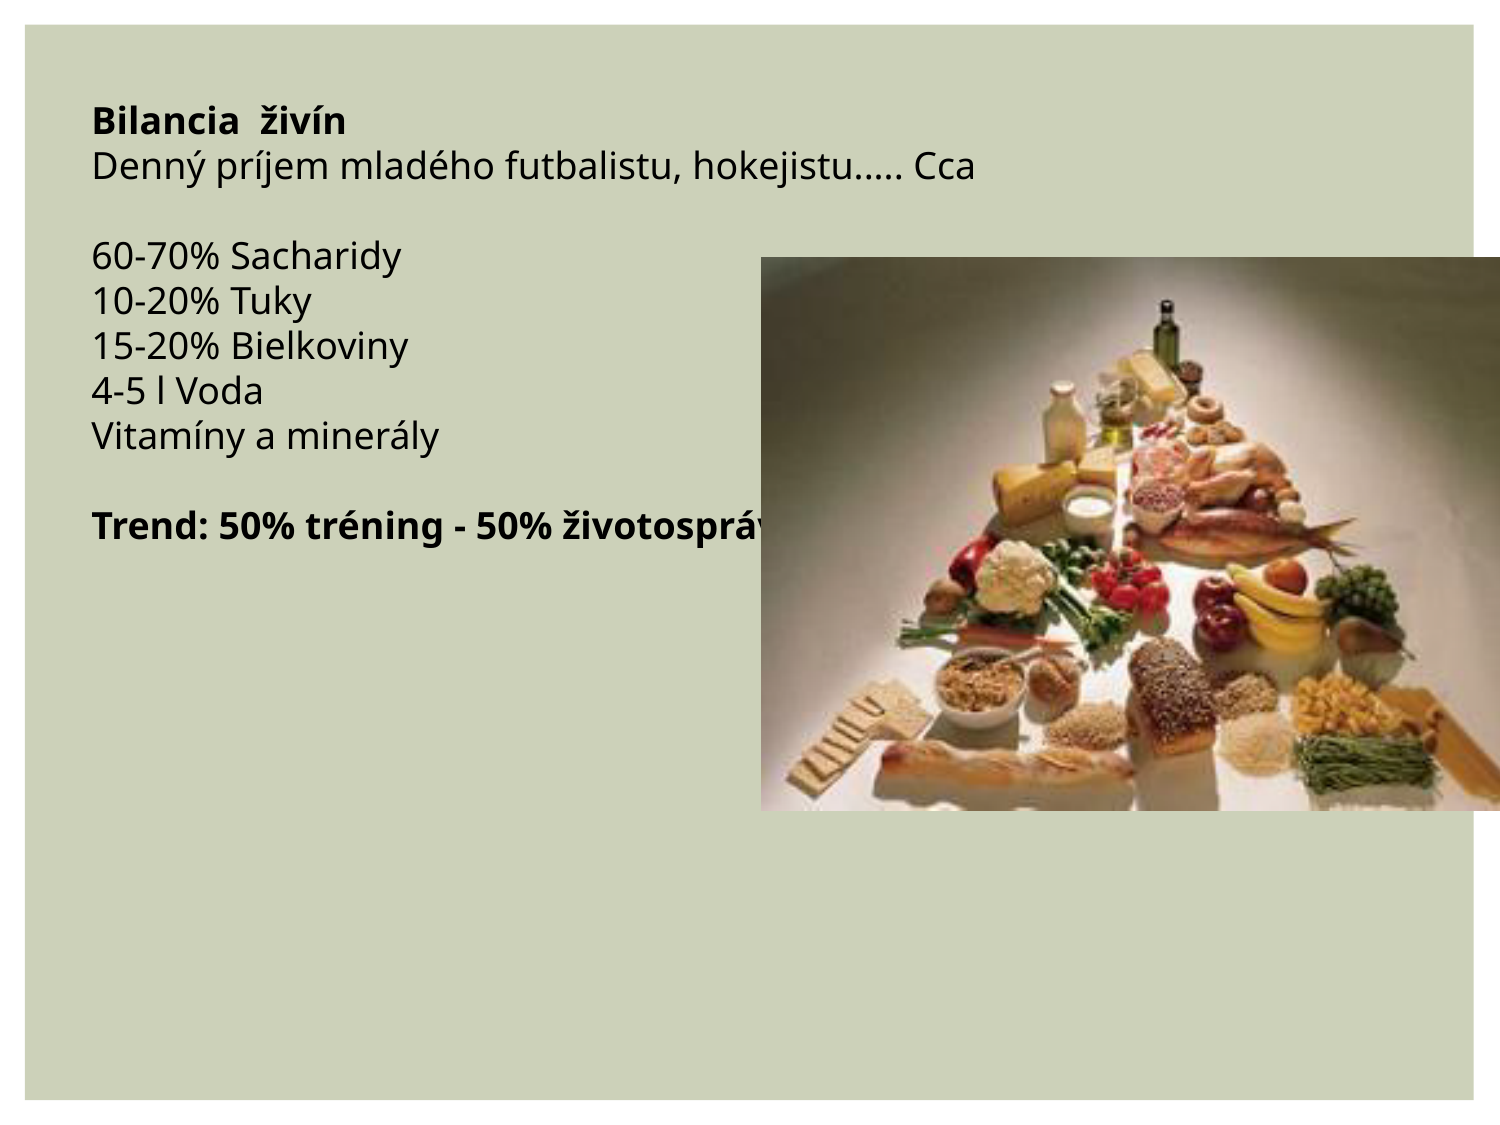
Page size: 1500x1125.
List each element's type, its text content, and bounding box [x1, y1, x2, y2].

text_box Bilancia živín Denný príjem mladého futbalistu, hokejistu..... Cca 60-70% Sacharidy 10-20% Tuky 15-20% Bielkoviny 4-5 l Voda Vitamíny a minerály Trend: 50% tréning - 50% životospráva [76, 89, 1232, 555]
picture [761, 257, 1500, 811]
